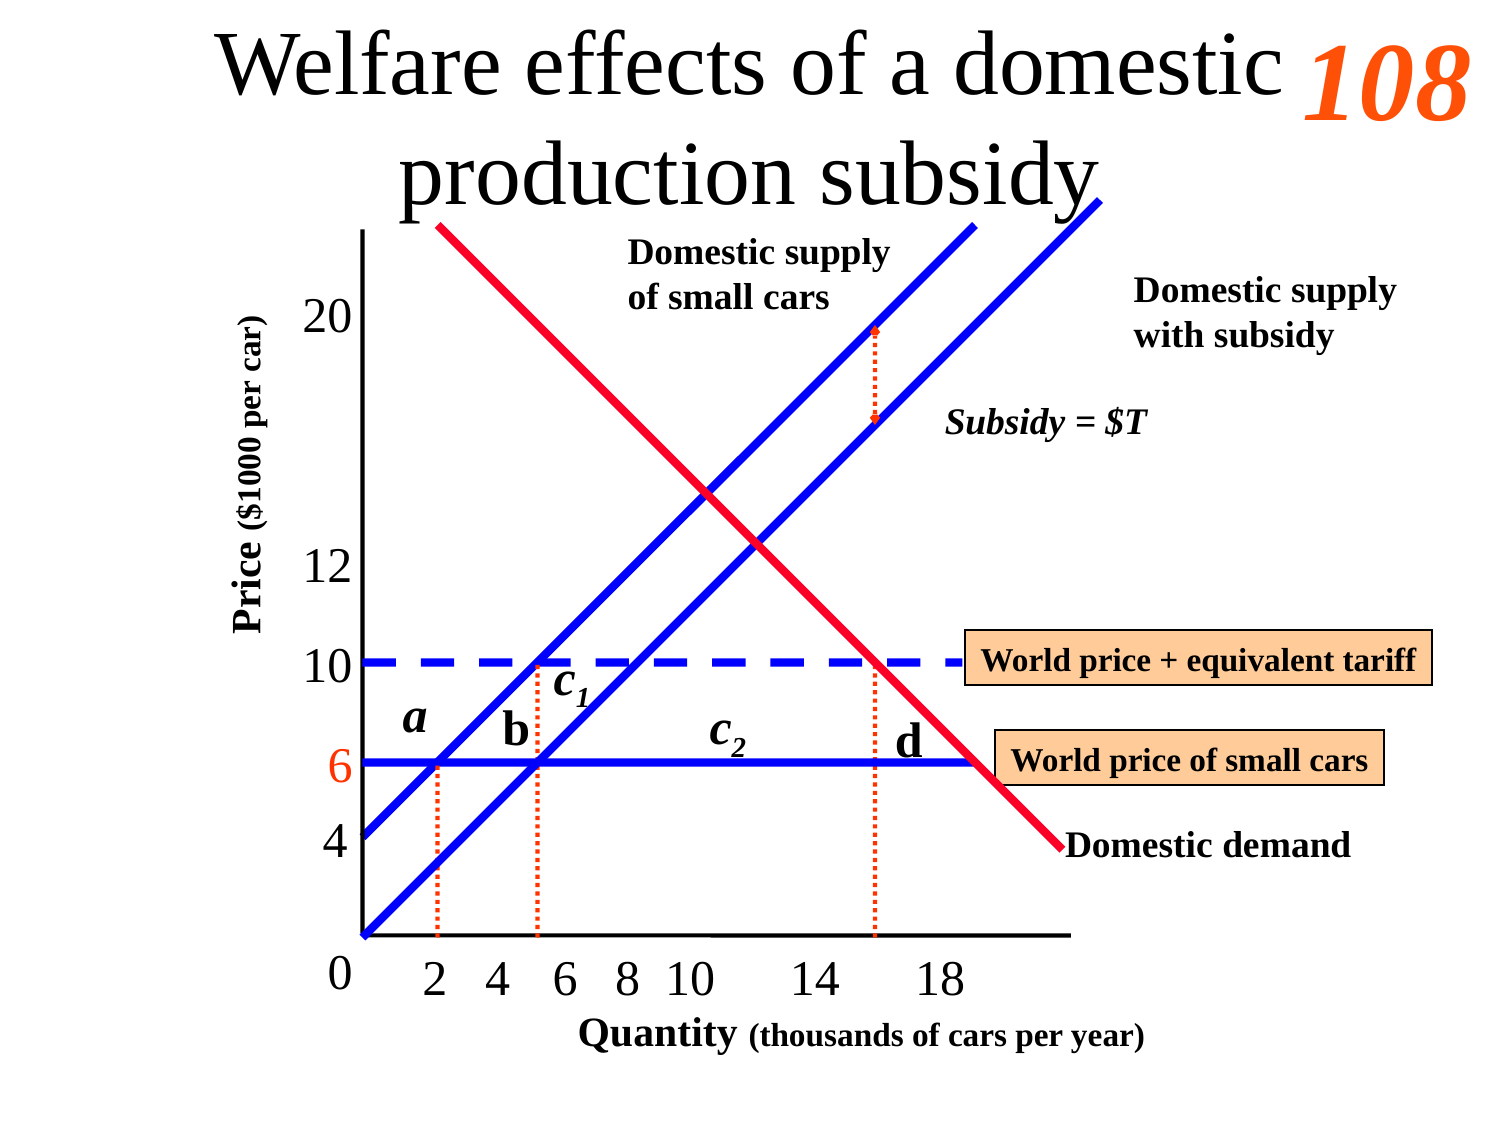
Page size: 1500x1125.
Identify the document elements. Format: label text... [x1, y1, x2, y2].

text_box Domestic demand [1049, 812, 1377, 873]
text_box Subsidy = $T [929, 389, 1163, 450]
text_box 4 [307, 799, 363, 875]
text_box 0 [312, 931, 368, 1007]
text_box 6 [537, 937, 593, 1013]
text_box c1 [538, 637, 606, 721]
text_box 6 [312, 725, 368, 800]
text_box d [879, 699, 938, 775]
text_box 10 [287, 625, 368, 700]
text_box [869, 414, 881, 425]
text_box 20 [287, 274, 368, 350]
text_box World price of small cars [995, 730, 1385, 786]
text_box World price + equivalent tariff [965, 630, 1433, 686]
text_box Domestic supply of small cars [612, 219, 907, 325]
text_box Domestic supply with subsidy [1118, 257, 1413, 363]
text_box 14 [774, 937, 856, 1013]
title Welfare effects of a domestic production subsidy [112, 0, 1388, 225]
text_box 8 [600, 937, 656, 1013]
text_box b [487, 687, 546, 762]
text_box 12 [287, 524, 368, 600]
text_box a [387, 674, 443, 751]
text_box 2 [407, 937, 463, 1013]
text_box [869, 324, 881, 336]
text_box 4 [469, 937, 525, 1013]
text_box 10 [656, 937, 731, 1013]
text_box 18 [900, 937, 981, 997]
text_box c2 [694, 687, 762, 771]
text_box Price ($1000 per car) [211, 300, 276, 650]
text_box Quantity (thousands of cars per year) [562, 997, 1161, 1062]
